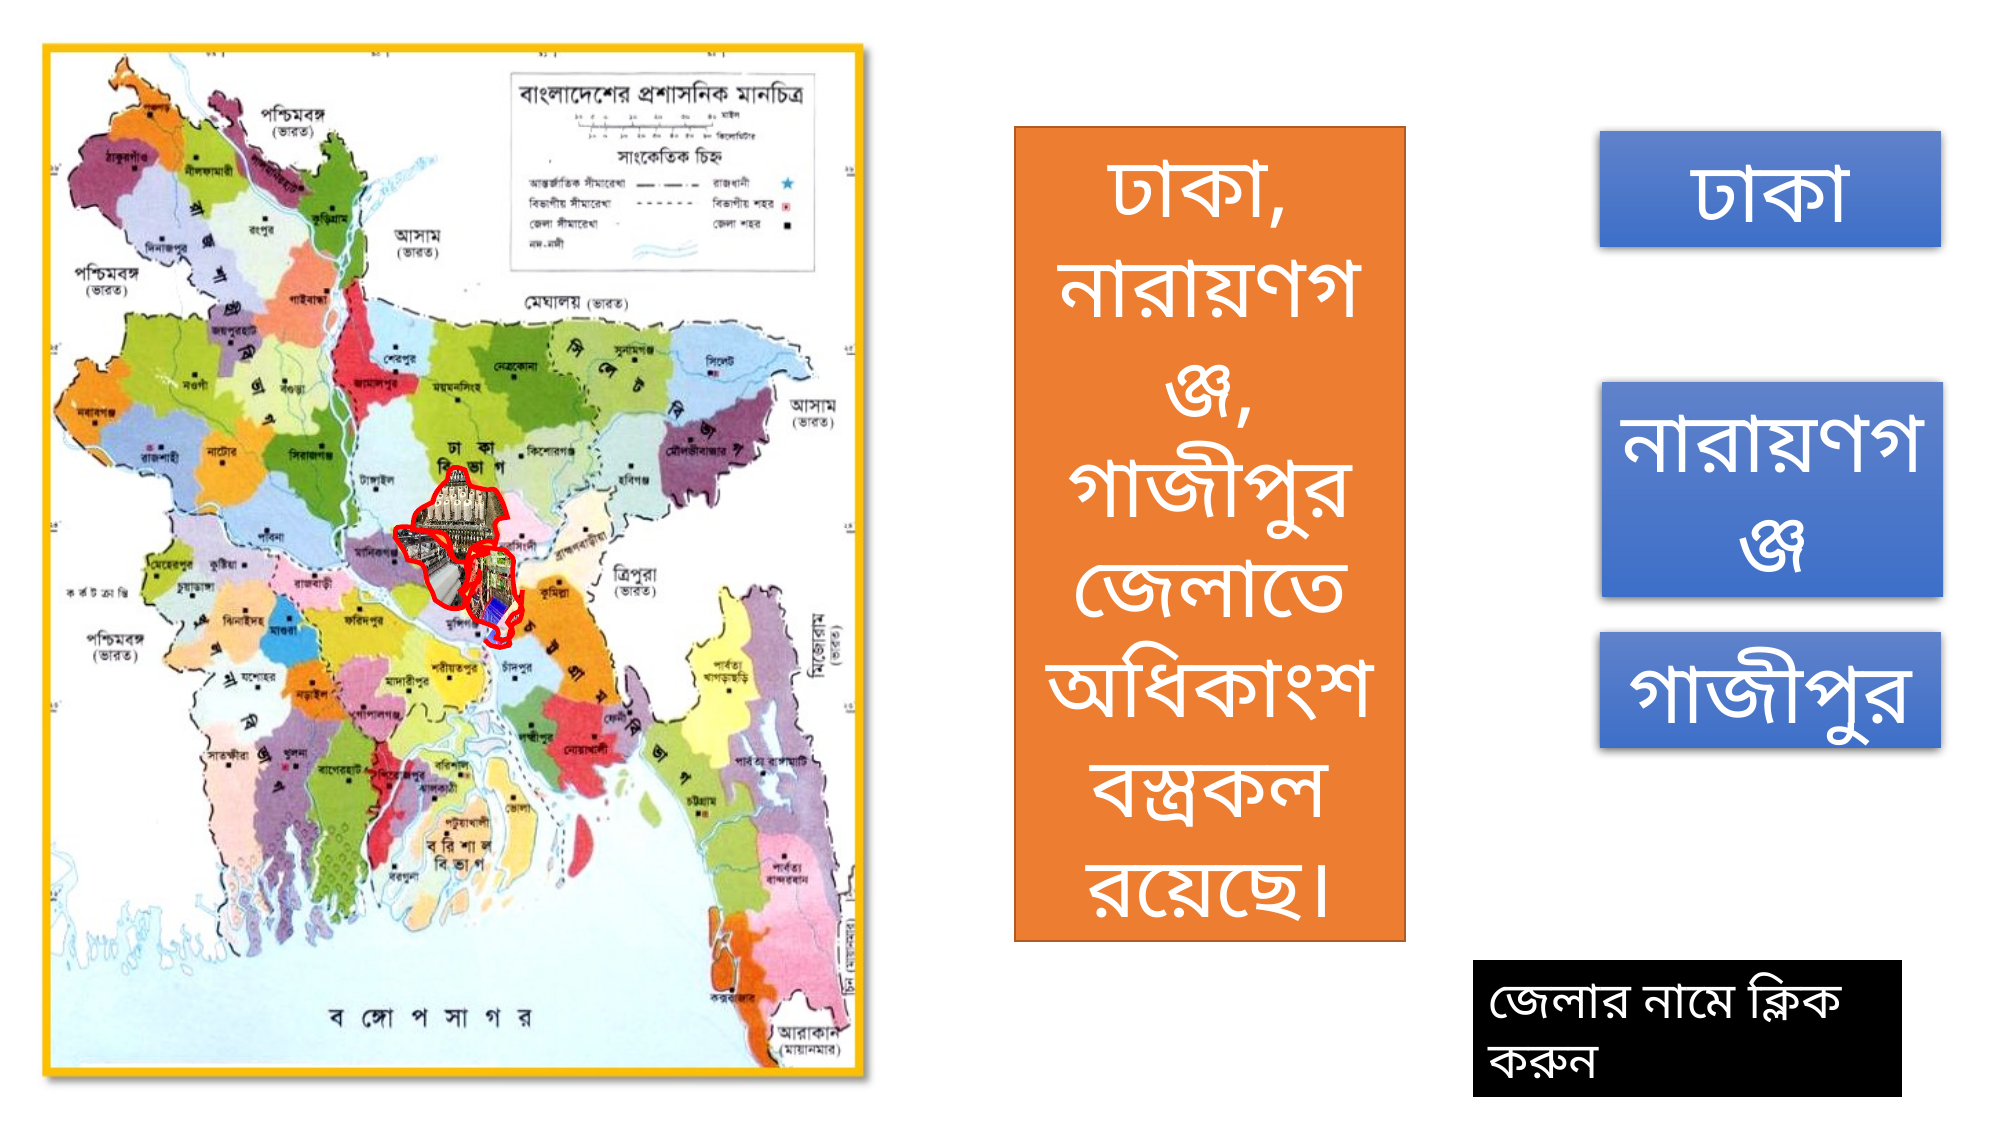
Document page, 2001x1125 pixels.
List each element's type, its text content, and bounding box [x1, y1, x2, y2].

text_box ঢাকা [1599, 131, 1941, 247]
picture [37, 38, 880, 1094]
text_box নারায়ণগঞ্জ [1602, 382, 1944, 597]
text_box জেলার নামে ক্লিক করুন [1473, 960, 1902, 1097]
text_box ঢাকা, নারায়ণগঞ্জ, গাজীপুর জেলাতে অধিকাংশ বস্ত্রকল রয়েছে। [1014, 126, 1406, 942]
text_box গাজীপুর [1599, 632, 1941, 748]
